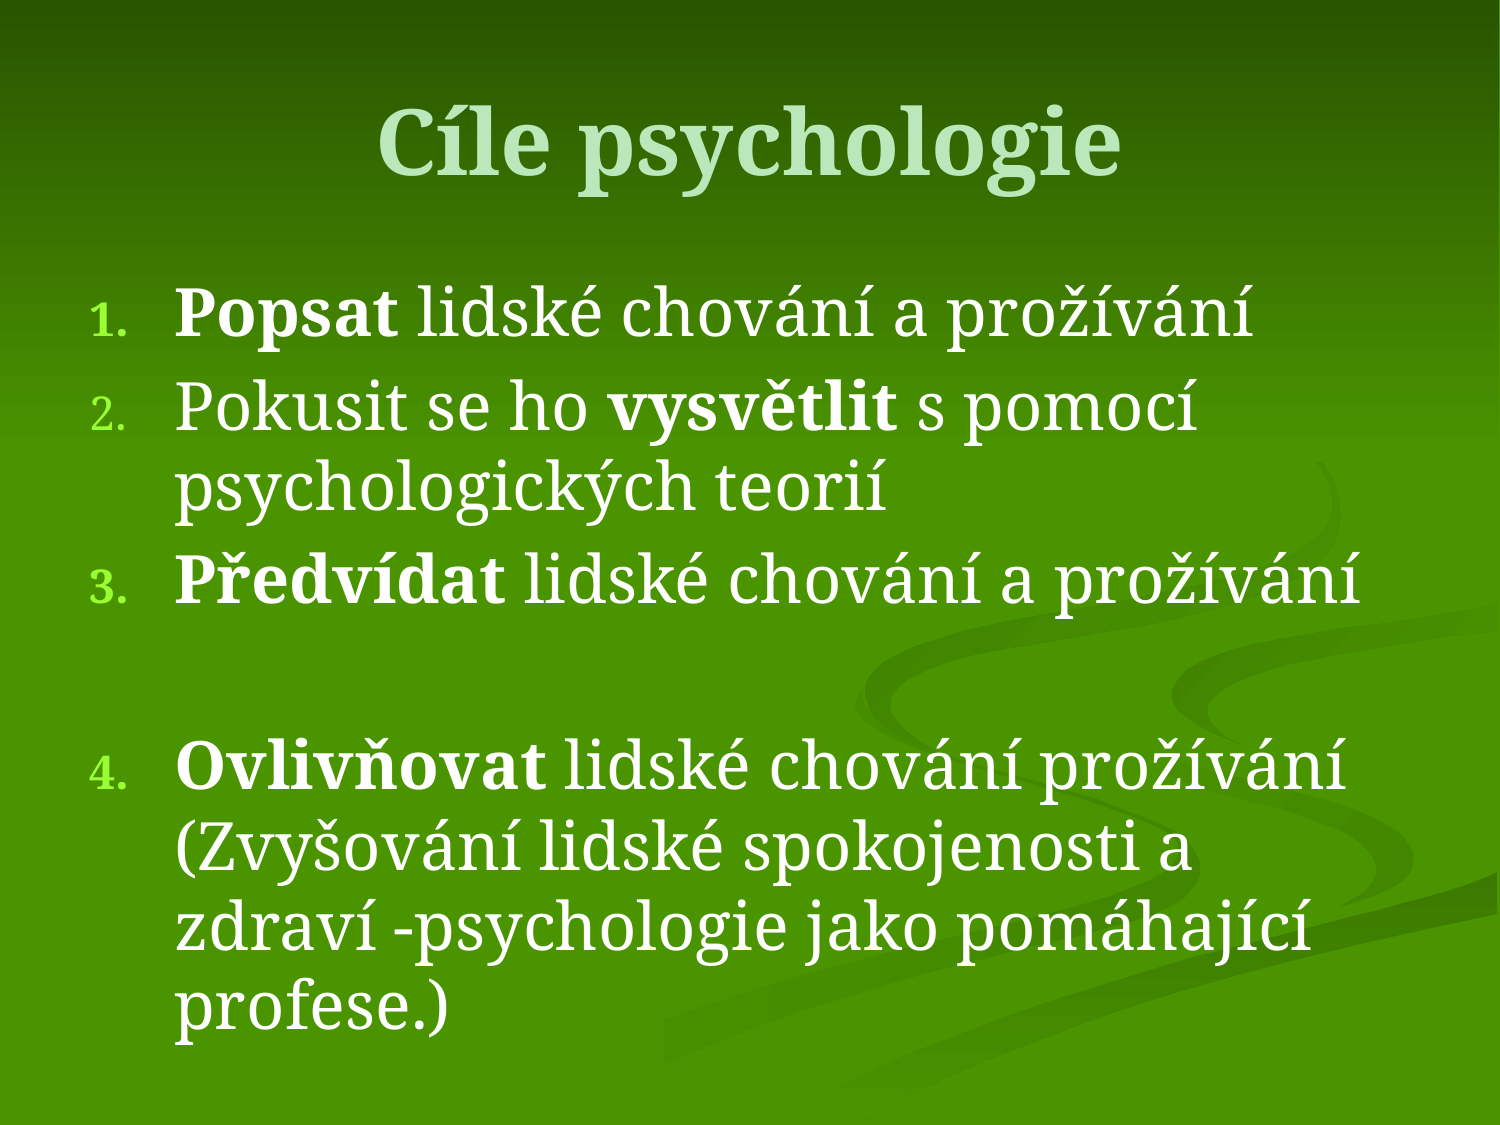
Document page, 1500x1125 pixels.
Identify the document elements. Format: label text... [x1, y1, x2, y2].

title Cíle psychologie [74, 63, 1426, 215]
list Popsat lidské chování a prožívání Pokusit se ho vysvětlit s pomocí psychologických teorií Předvídat lidské chování a prožívání Ovlivňovat lidské chování prožívání (Zvyšování lidské spokojenosti a zdraví -psychologie jako pomáhající profese.) [74, 262, 1426, 1006]
